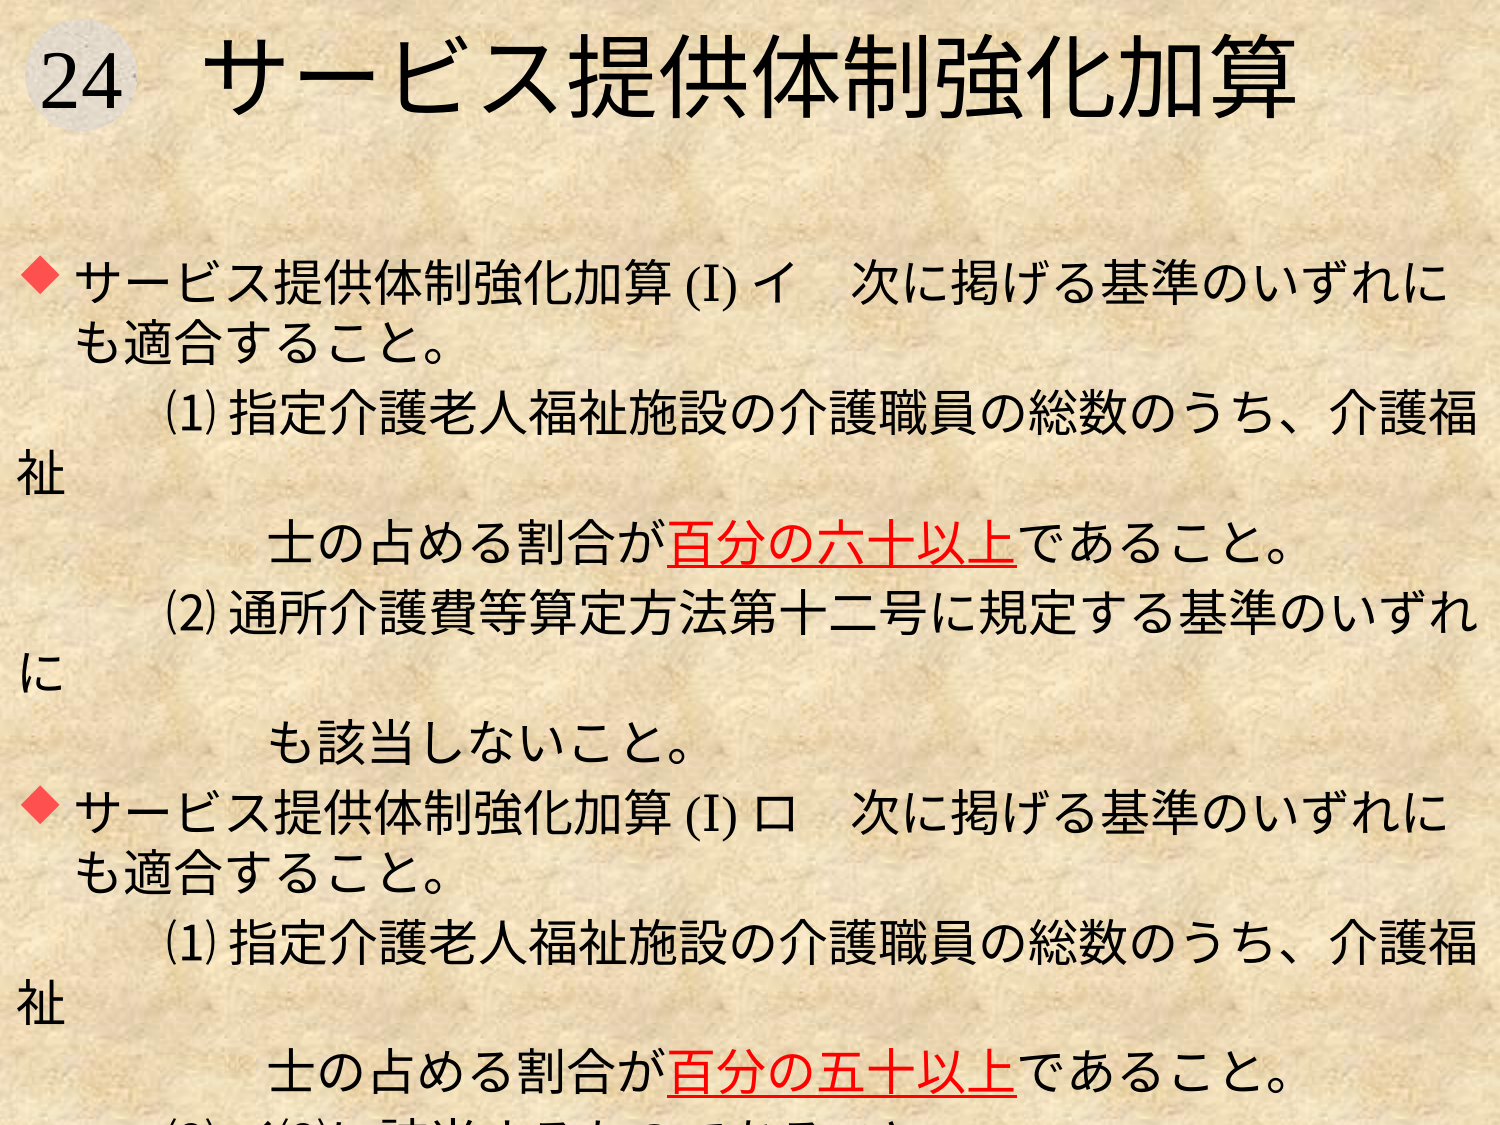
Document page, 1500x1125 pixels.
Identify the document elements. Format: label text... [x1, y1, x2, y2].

title サービス提供体制強化加算 [112, 12, 1388, 138]
list サービス提供体制強化加算(Ⅰ)イ 次に掲げる基準のいずれにも適合すること。 ⑴ 指定介護老人福祉施設の介護職員の総数のうち、介護福祉 士の占める割合が百分の六十以上であること。 ⑵ 通所介護費等算定方法第十二号に規定する基準のいずれに も該当しないこと。 サービス提供体制強化加算(Ⅰ)ロ 次に掲げる基準のいずれにも適合すること。 ⑴ 指定介護老人福祉施設の介護職員の総数のうち、介護福祉 士の占める割合が百分の五十以上であること。 ⑵ イ⑵に該当するものであること。 [1, 243, 1500, 1028]
picture [0, 0, 1500, 1125]
